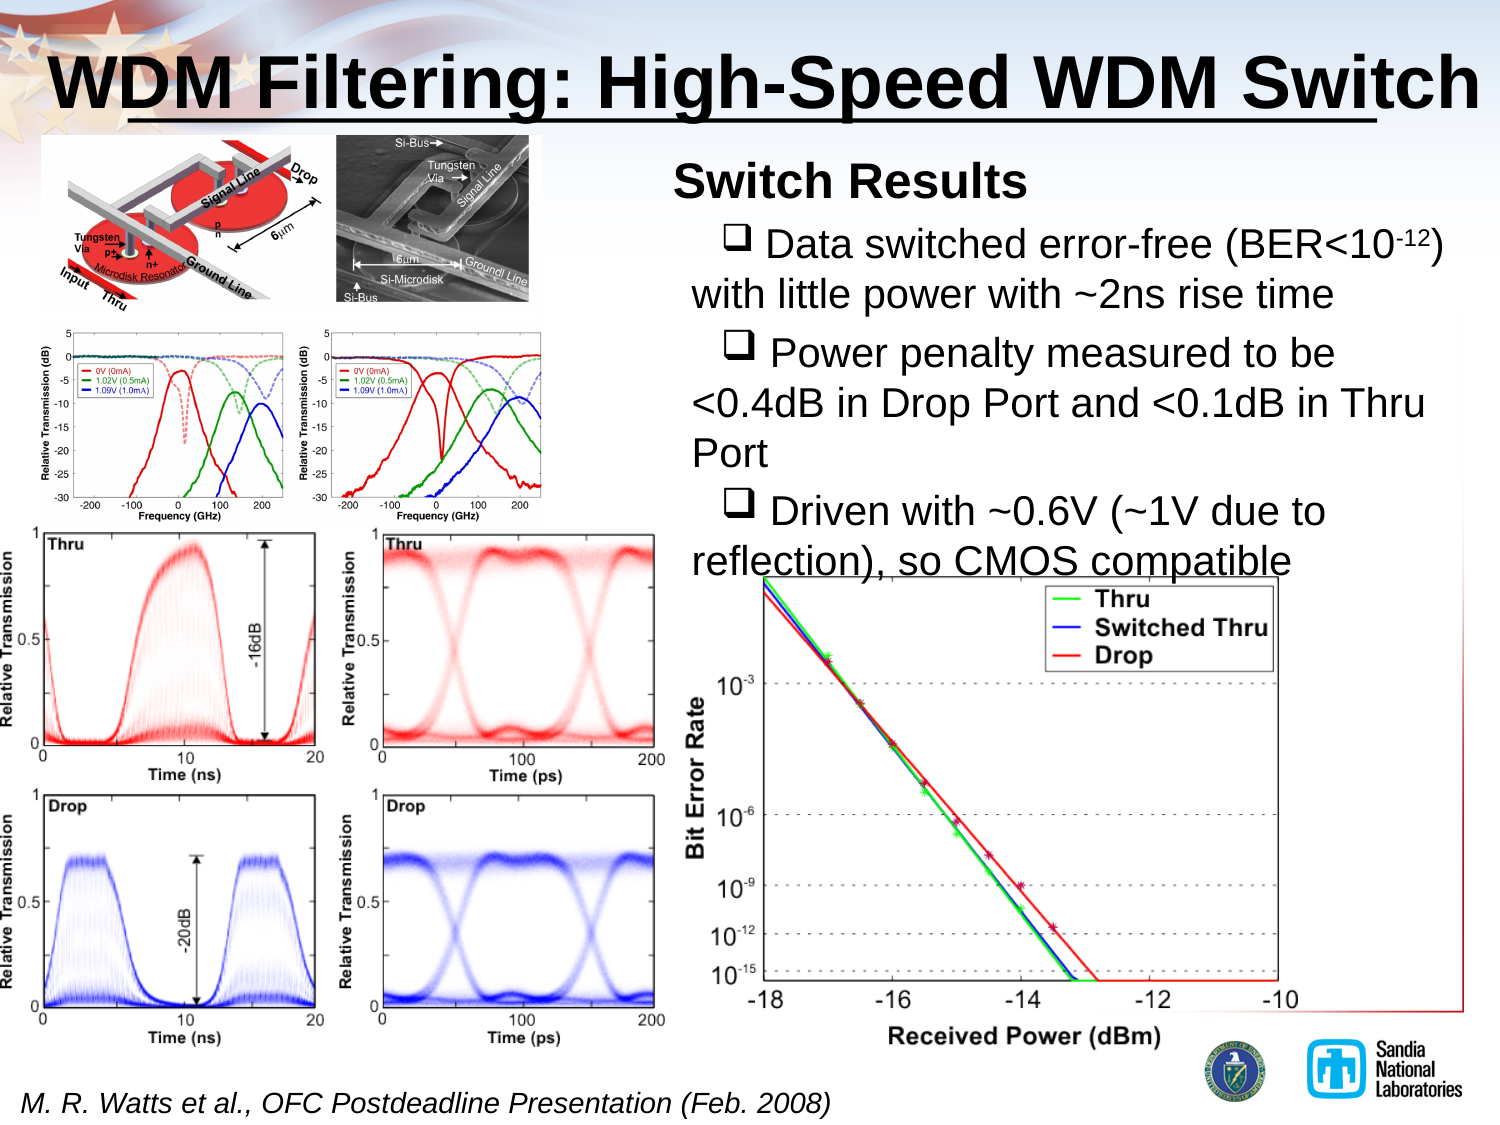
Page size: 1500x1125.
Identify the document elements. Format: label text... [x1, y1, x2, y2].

text_box Switch Results Data switched error-free (BER<10-12) with little power with ~2ns rise time Power penalty measured to be <0.4dB in Drop Port and <0.1dB in Thru Port Driven with ~0.6V (~1V due to reflection), so CMOS compatible [658, 141, 1475, 527]
title WDM Filtering: High-Speed WDM Switch [30, 21, 1500, 136]
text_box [30, 135, 542, 524]
picture [0, 0, 1500, 1125]
text_box M. R. Watts et al., OFC Postdeadline Presentation (Feb. 2008) [5, 1094, 848, 1125]
